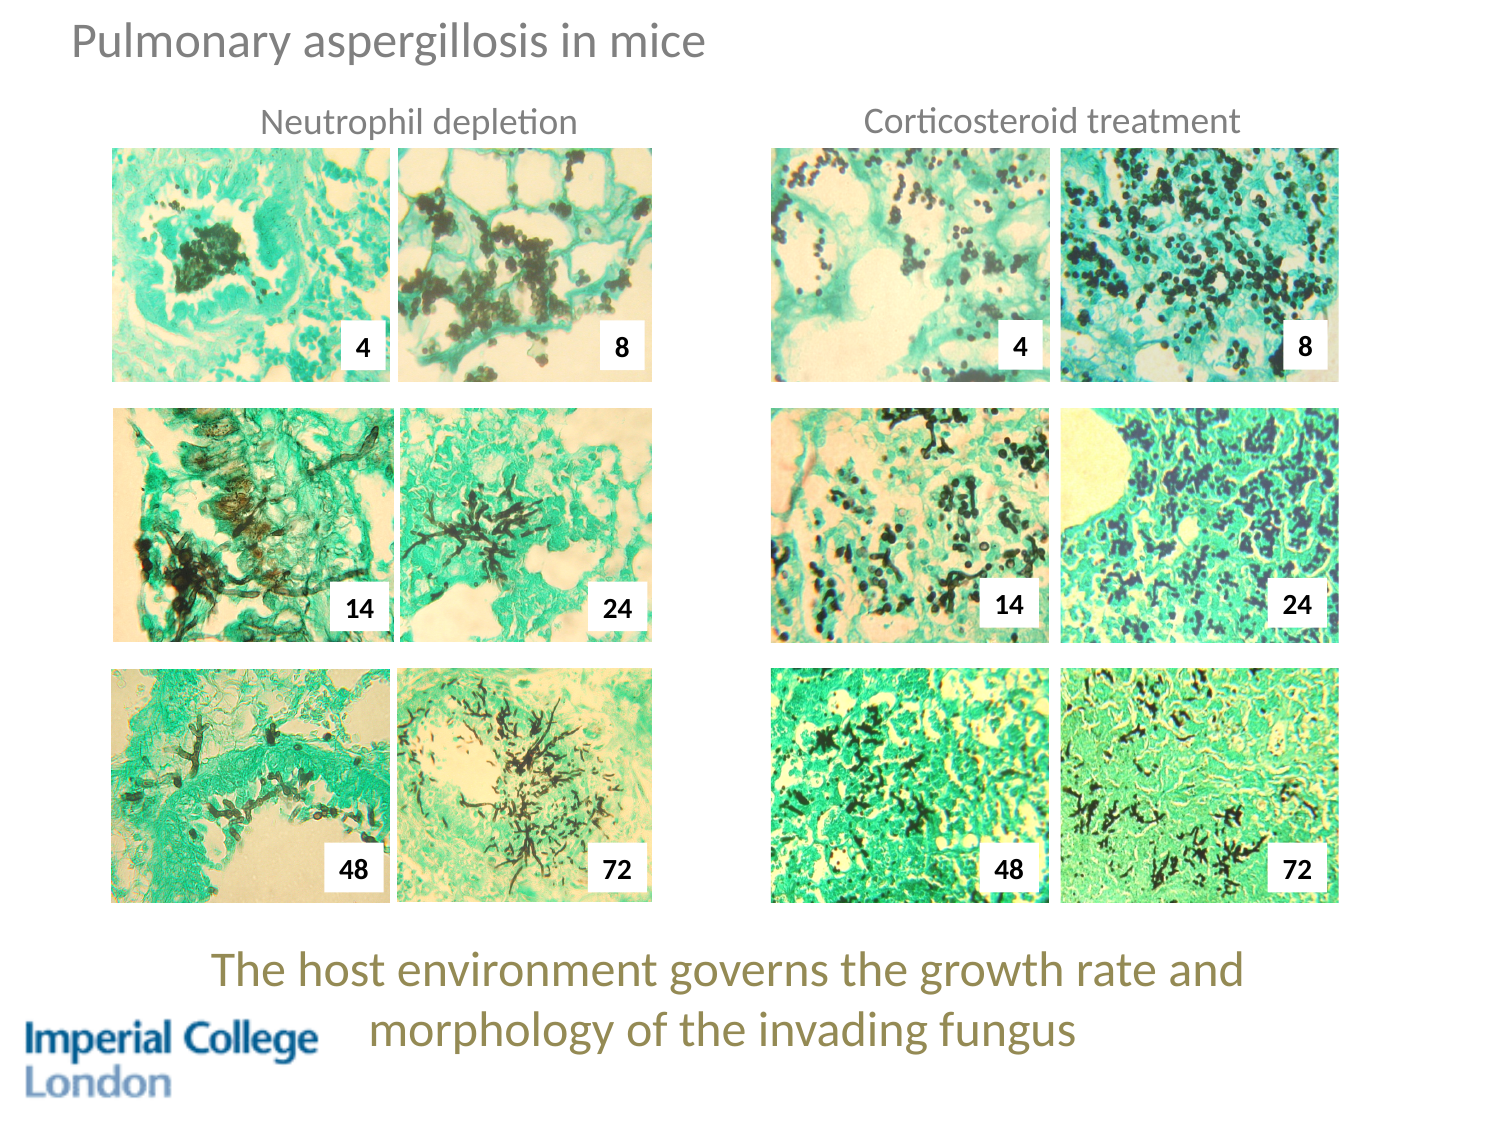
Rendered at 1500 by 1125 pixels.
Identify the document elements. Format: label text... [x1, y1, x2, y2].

picture [0, 1002, 343, 1125]
text_box The host environment governs the growth rate and morphology of the invading fungus [182, 928, 1274, 1064]
text_box Neutrophil depletion [112, 89, 727, 195]
text_box Pulmonary aspergillosis in mice [55, 0, 722, 75]
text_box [770, 88, 1339, 903]
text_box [111, 148, 652, 903]
